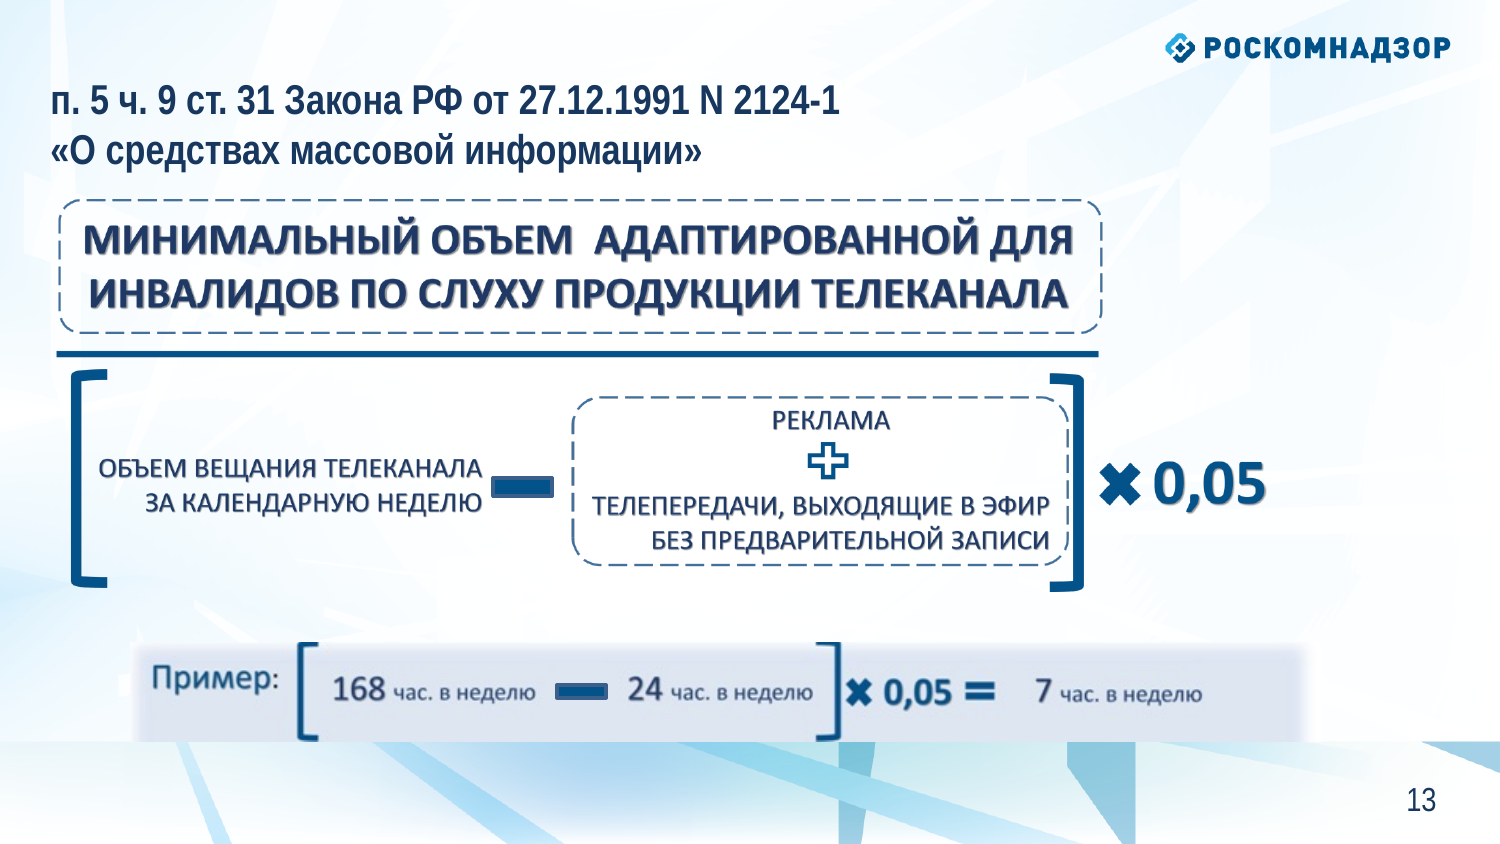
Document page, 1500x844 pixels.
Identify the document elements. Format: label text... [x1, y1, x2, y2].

picture [0, 0, 1500, 844]
title п. 5 ч. 9 ст. 31 Закона РФ от 27.12.1991 N 2124-1 «О средствах массовой информации» [35, 52, 1386, 194]
slide_number 12 [1101, 776, 1452, 822]
